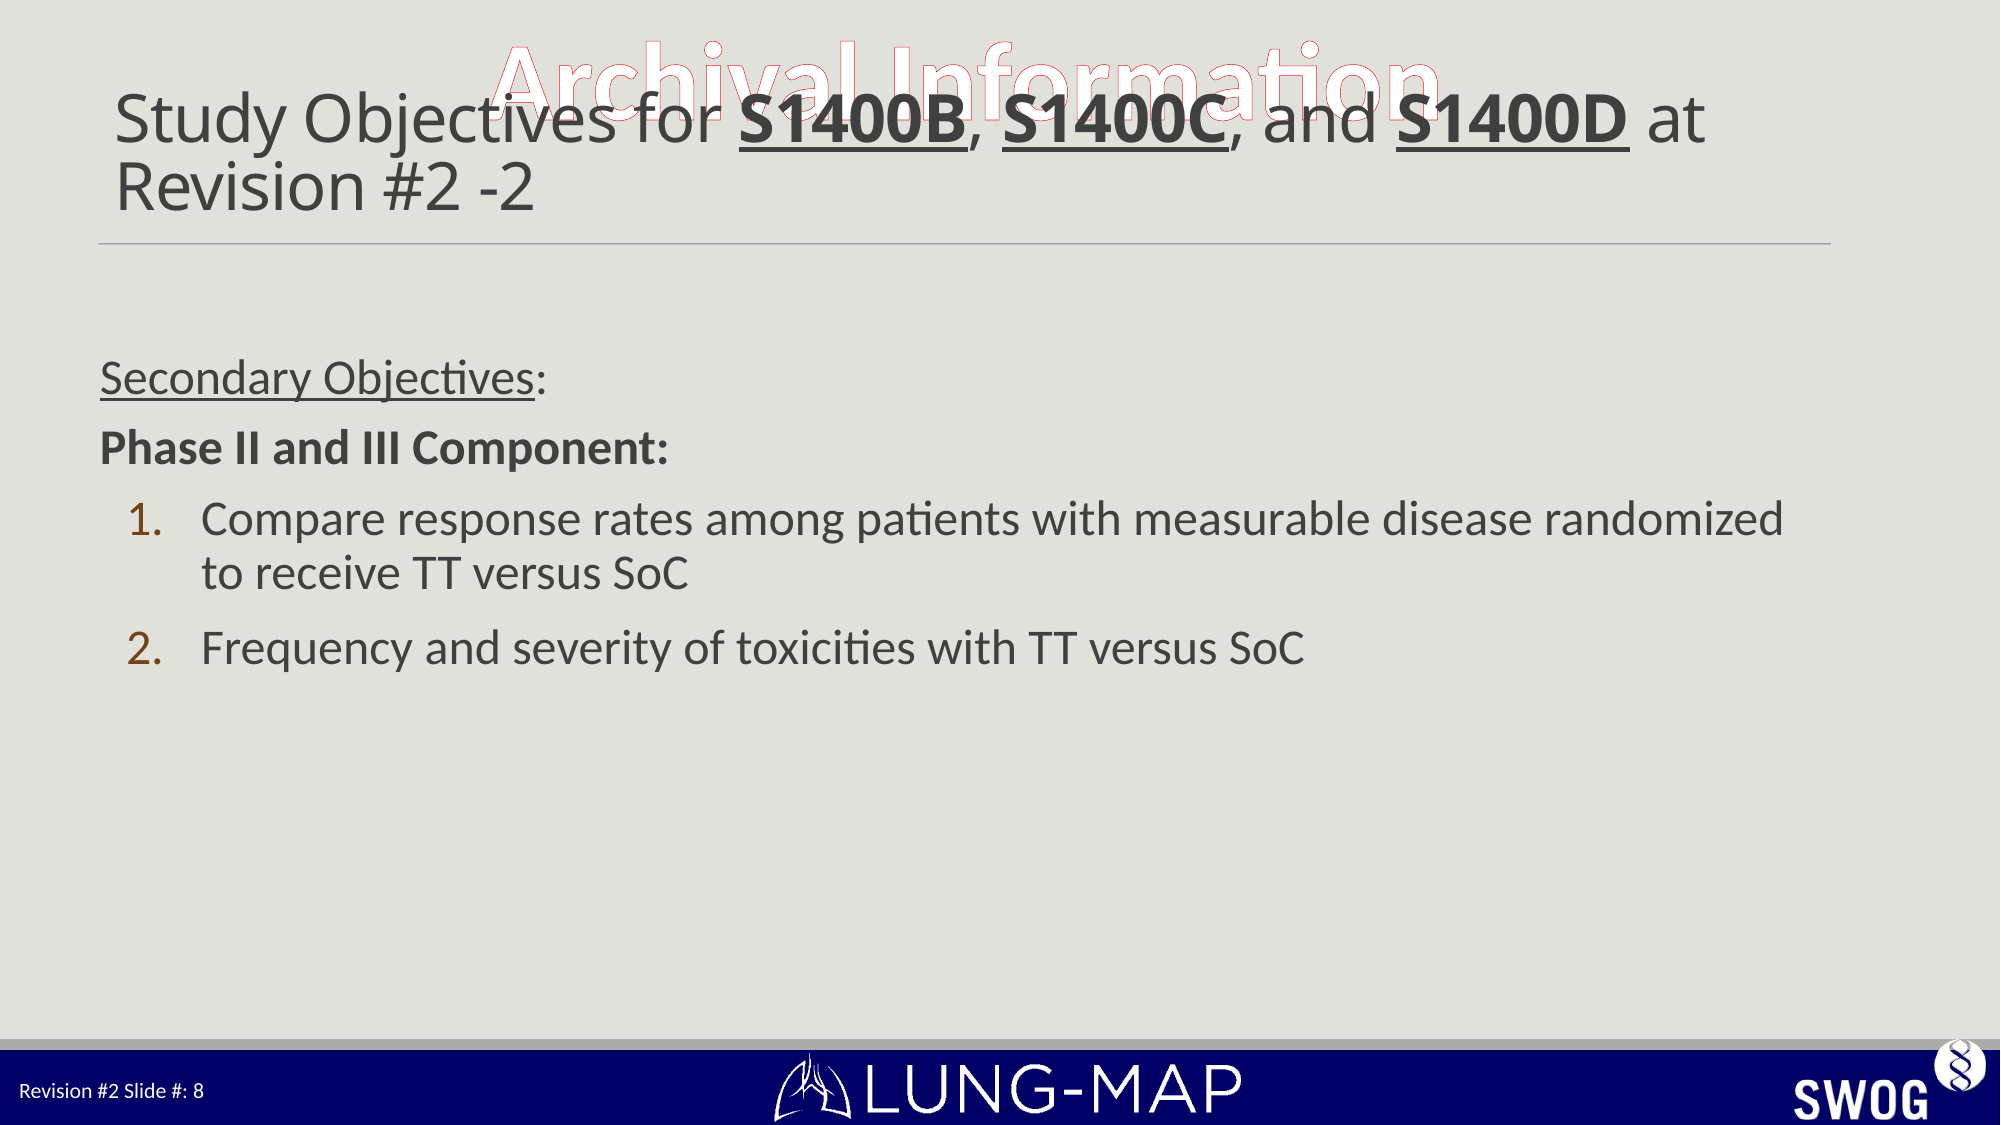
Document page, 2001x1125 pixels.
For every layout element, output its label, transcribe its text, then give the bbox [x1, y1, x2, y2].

picture [769, 1053, 1241, 1122]
slide_number Revision #2 Slide #: 8 [4, 1059, 239, 1120]
picture [1794, 1039, 1986, 1120]
list Secondary Objectives: Phase II and III Component: Compare response rates among patients with measurable disease randomized to receive TT versus SoC Frequency and severity of toxicities with TT versus SoC [99, 266, 1830, 963]
title Study Objectives for S1400B, S1400C, and S1400D at Revision #2 -2 [99, 68, 1849, 232]
